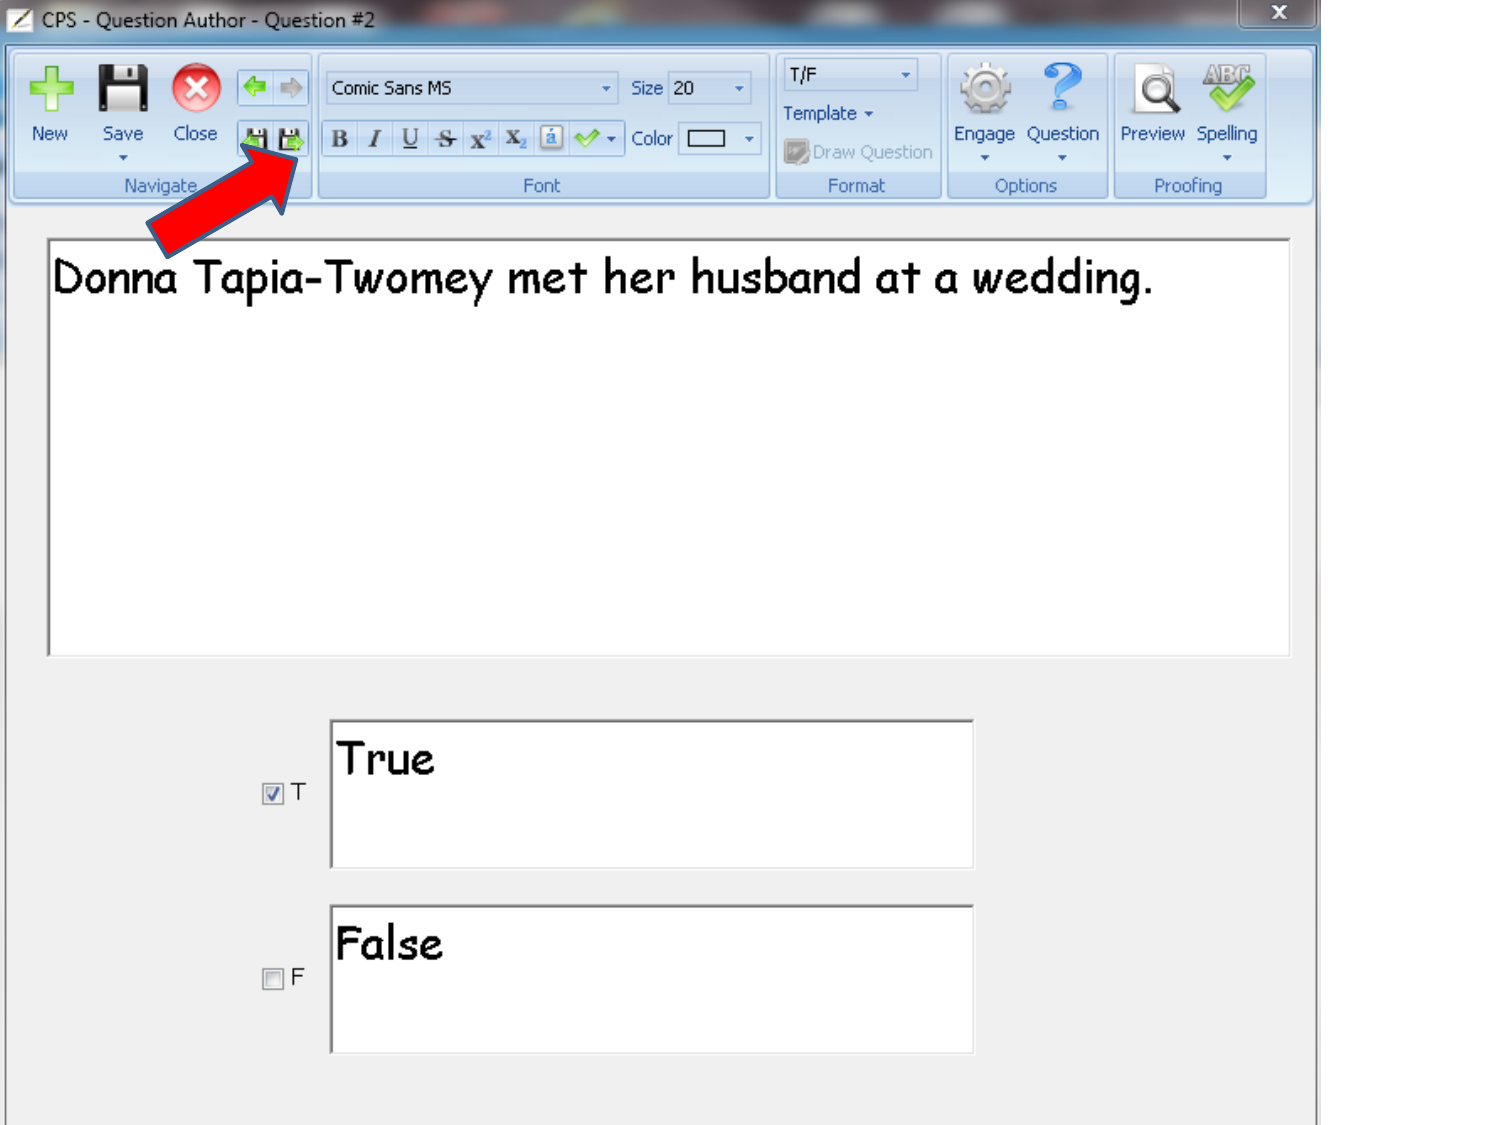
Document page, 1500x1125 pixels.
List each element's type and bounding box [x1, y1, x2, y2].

picture [0, 0, 1321, 1125]
